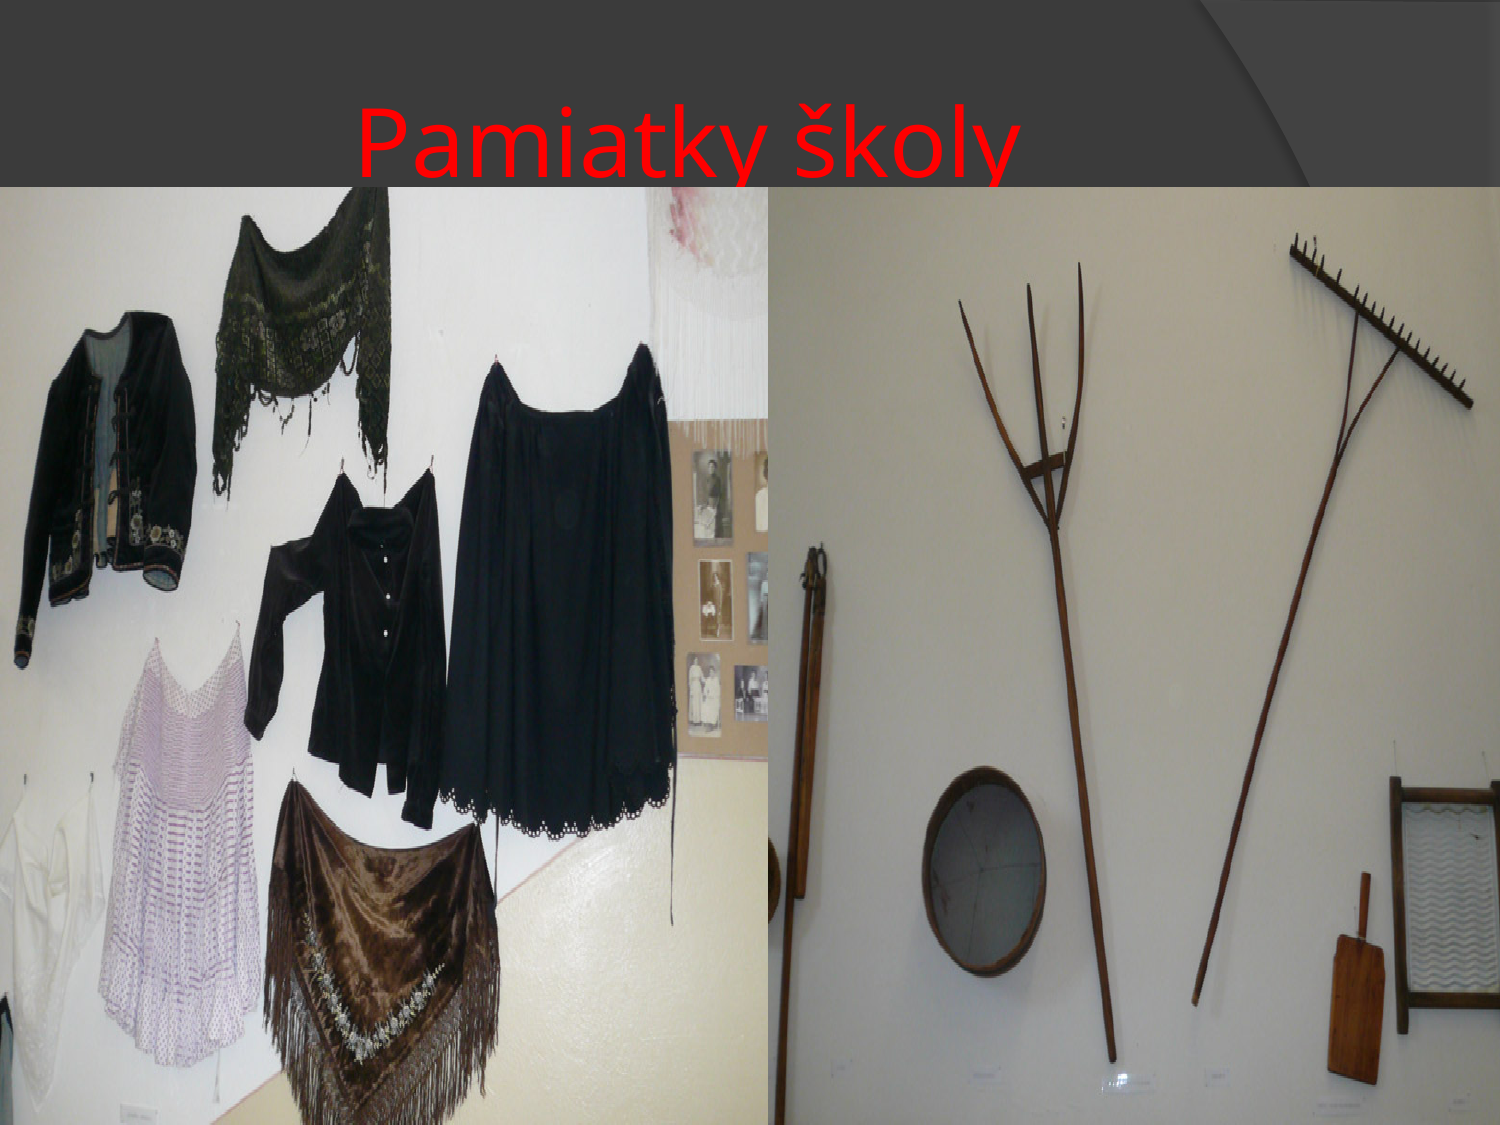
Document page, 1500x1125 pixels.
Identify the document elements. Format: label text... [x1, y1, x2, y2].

picture [777, 187, 1500, 1125]
title Pamiatky školy [75, 45, 1300, 178]
picture [0, 187, 768, 1125]
